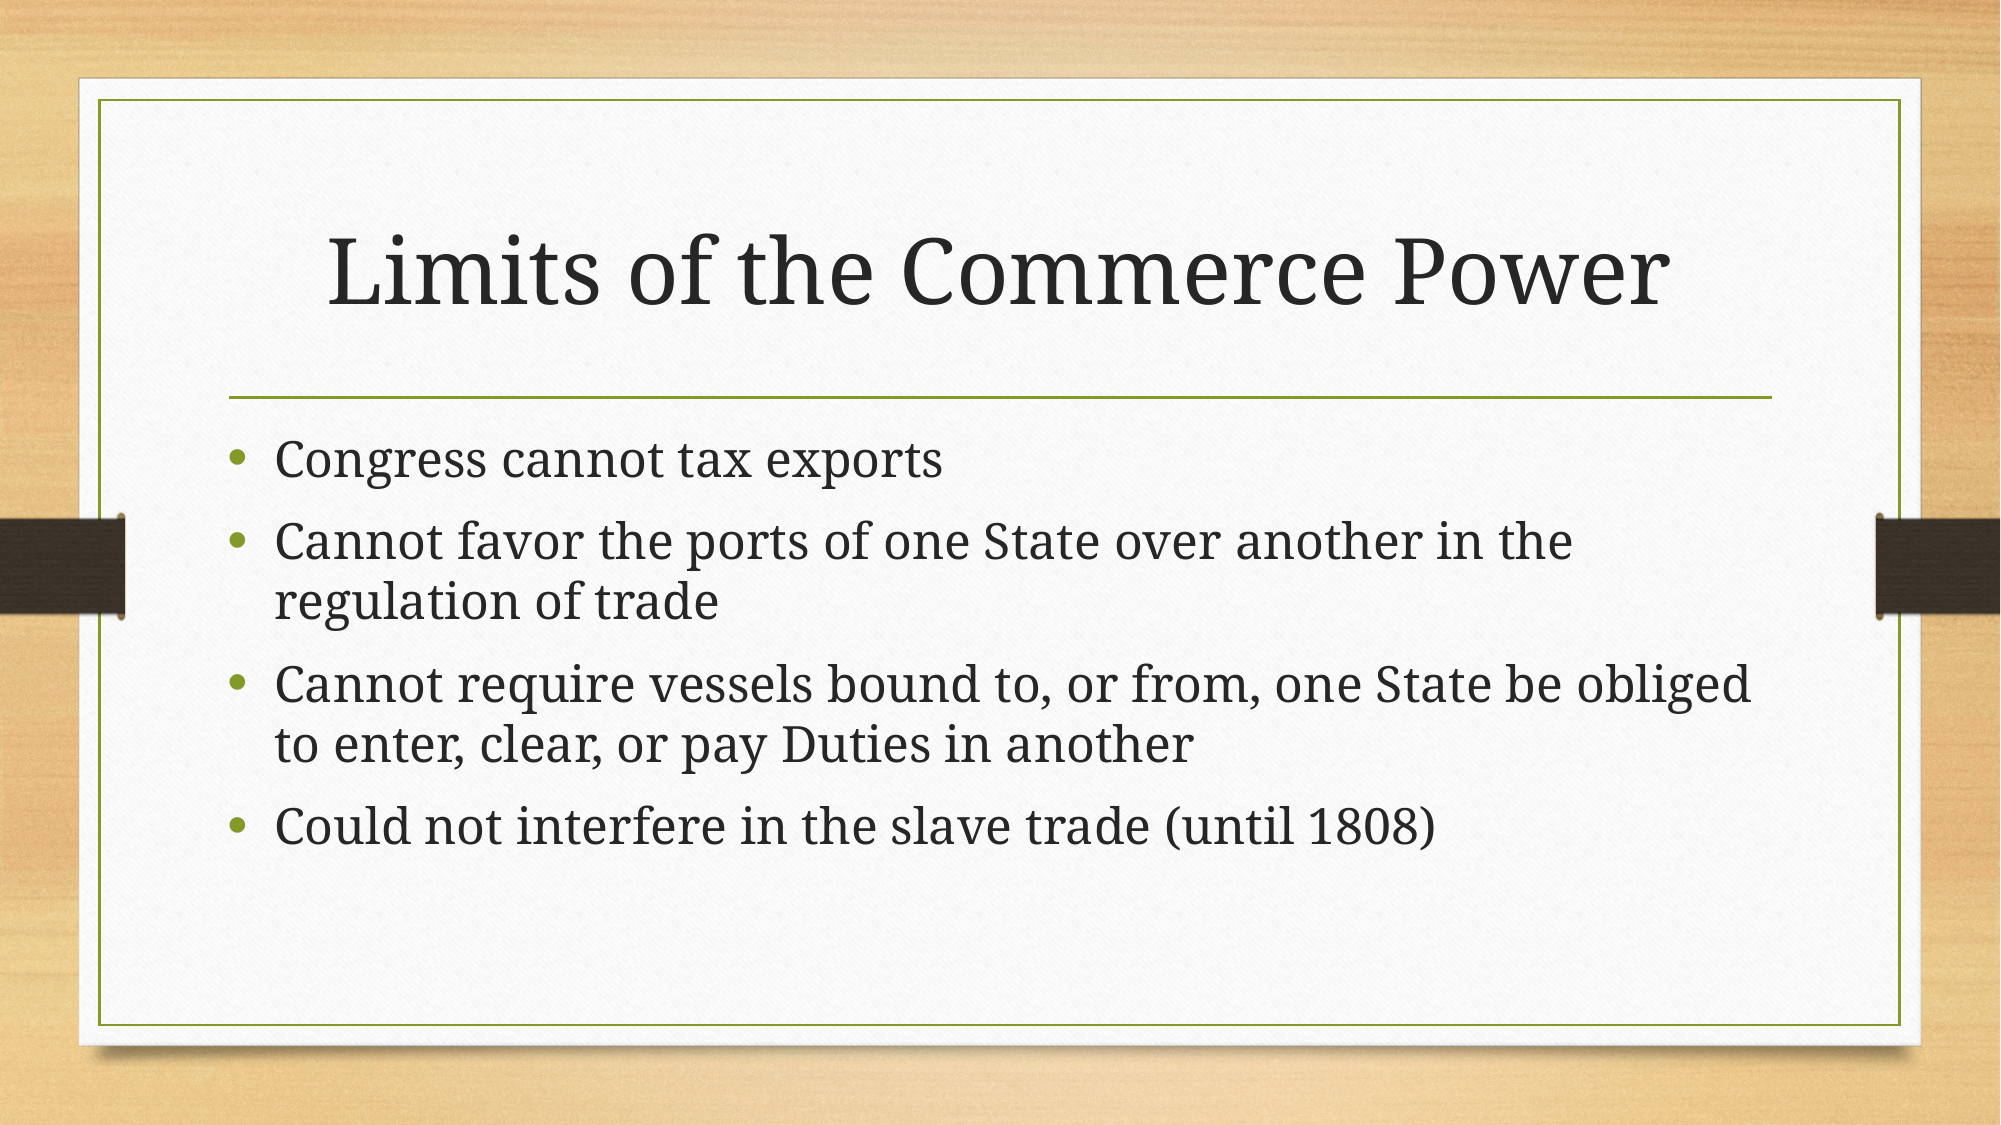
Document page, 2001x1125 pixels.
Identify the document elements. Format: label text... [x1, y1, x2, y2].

list Congress cannot tax exports Cannot favor the ports of one State over another in the regulation of trade Cannot require vessels bound to, or from, one State be obliged to enter, clear, or pay Duties in another Could not interfere in the slave trade (until 1808) [212, 419, 1788, 964]
picture [0, 0, 2001, 1125]
title Limits of the Commerce Power [212, 161, 1788, 375]
